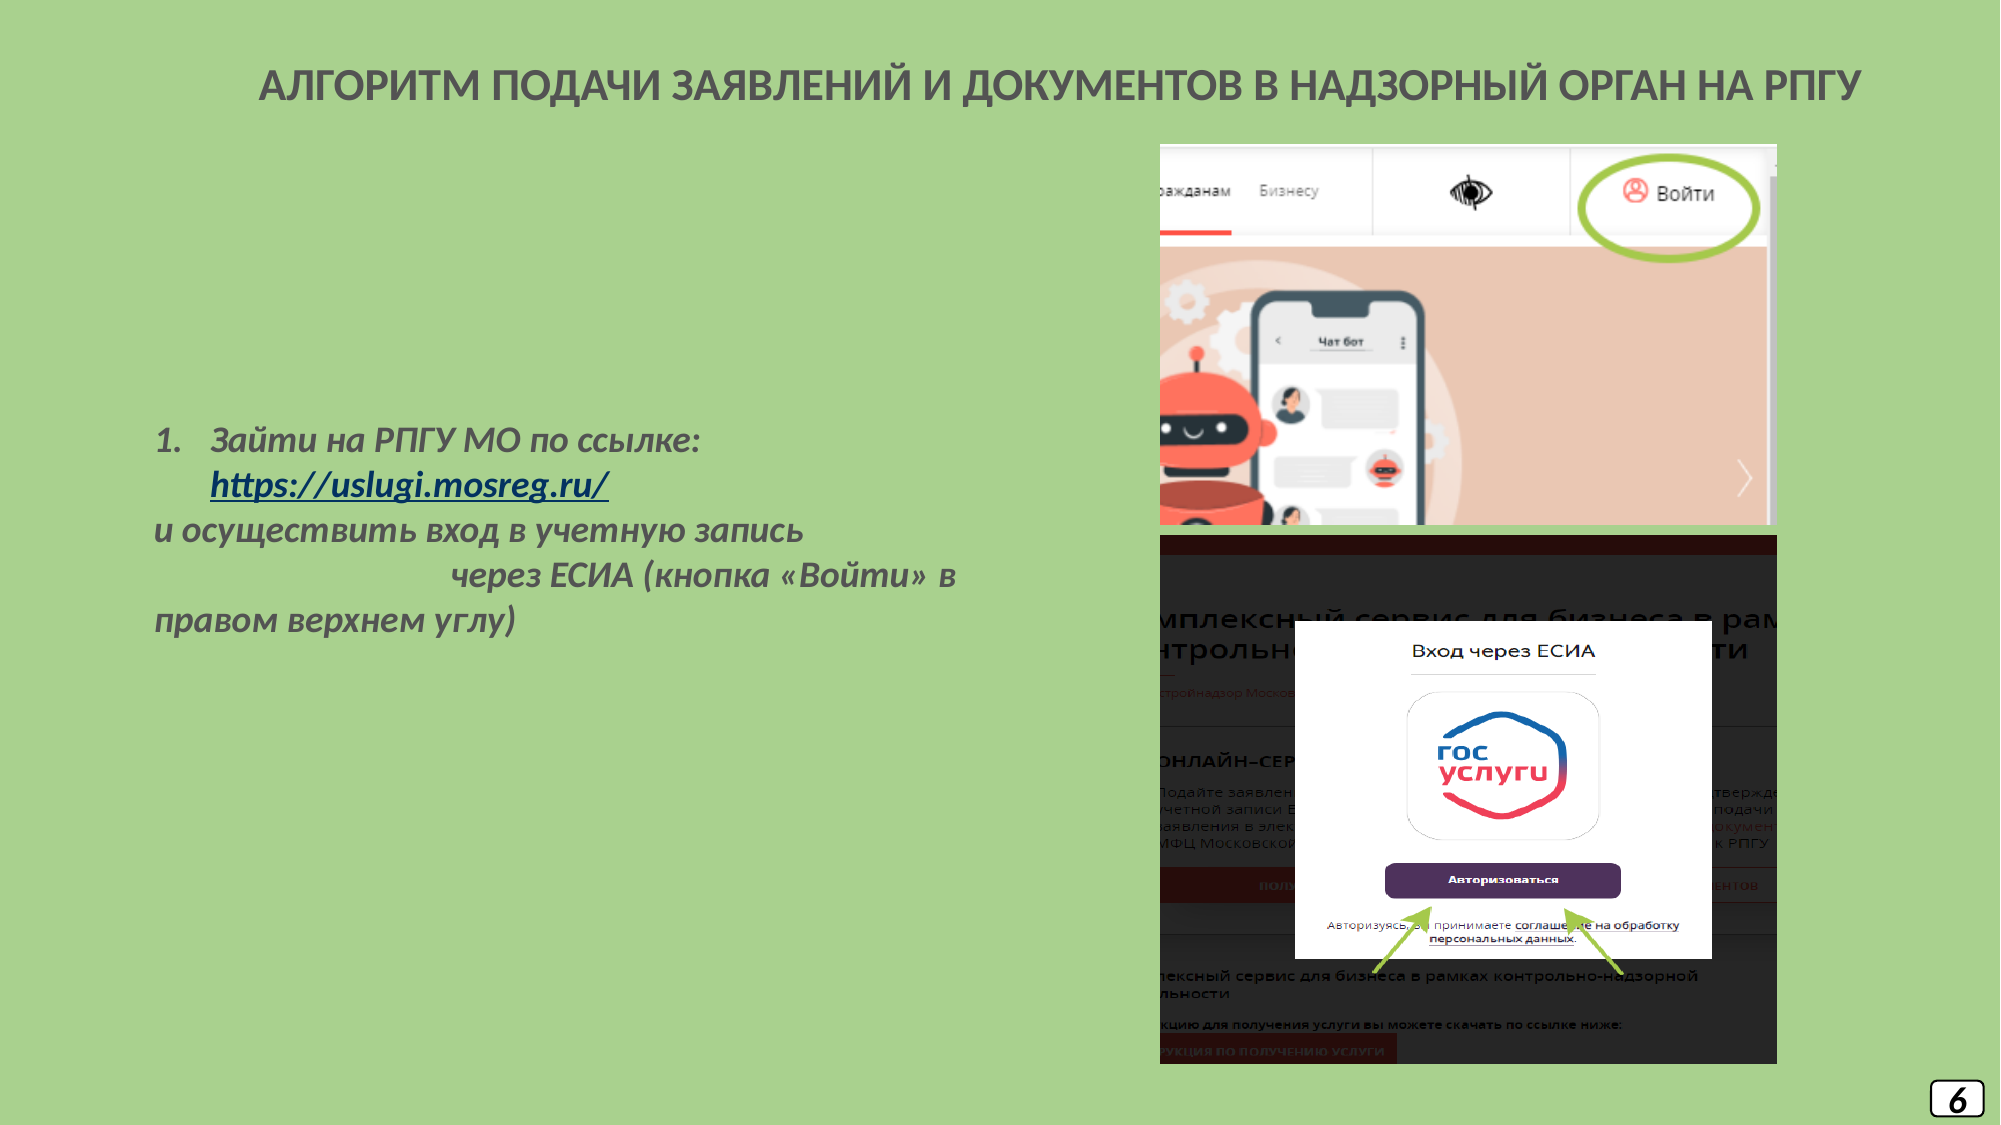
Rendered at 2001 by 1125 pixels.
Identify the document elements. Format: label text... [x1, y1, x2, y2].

text_box 6 [1929, 1079, 1985, 1118]
picture [1160, 535, 1777, 1065]
text_box АЛГОРИТМ ПОДАЧИ ЗАЯВЛЕНИЙ И ДОКУМЕНТОВ В НАДЗОРНЫЙ ОРГАН НА РПГУ [243, 47, 1919, 117]
text_box Зайти на РПГУ МО по ссылке: https://uslugi.mosreg.ru/ и осуществить вход в учетную запись через ЕСИА (кнопка «Войти» в правом верхнем углу) [64, 407, 1080, 648]
picture [1160, 144, 1777, 525]
